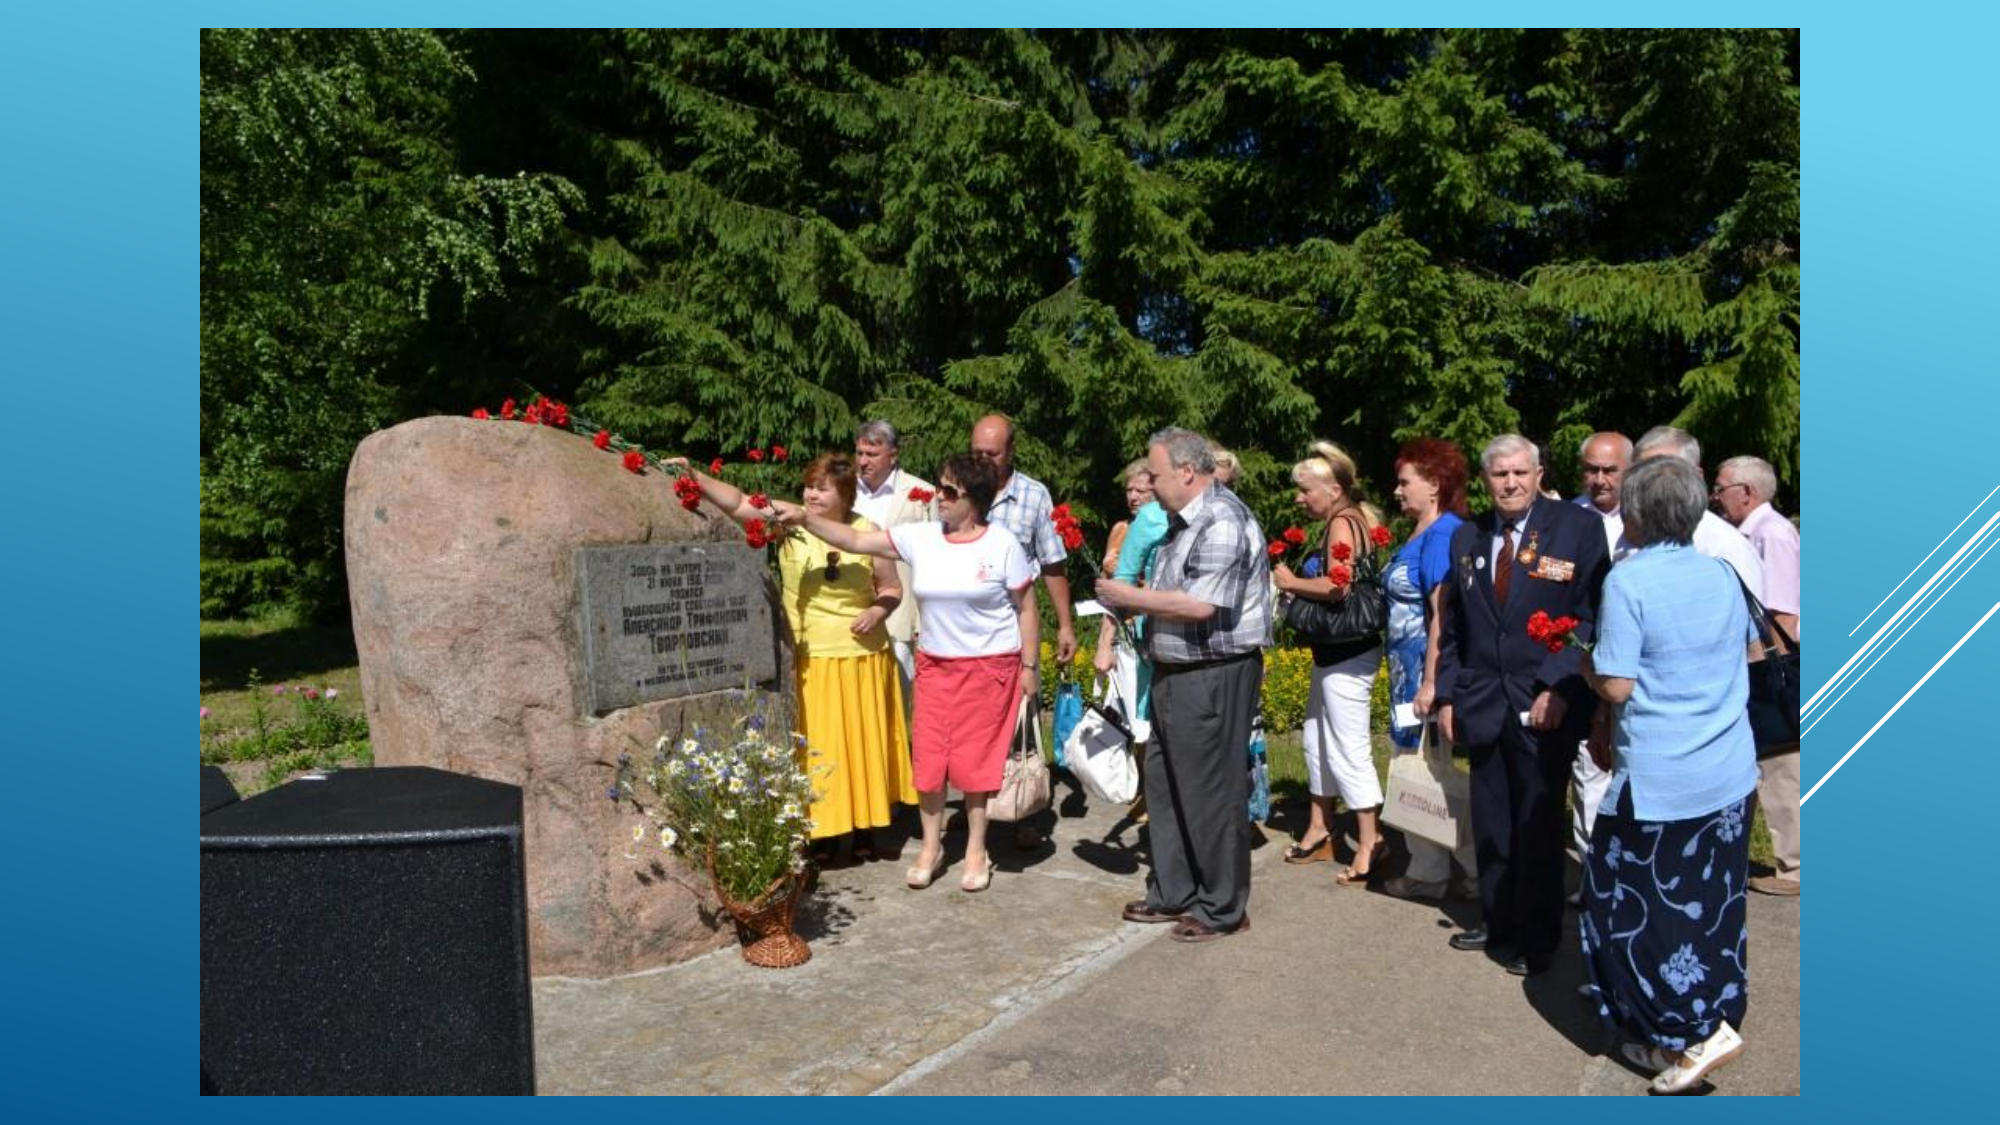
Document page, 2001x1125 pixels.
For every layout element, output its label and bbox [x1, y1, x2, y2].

picture [199, 28, 1801, 1097]
